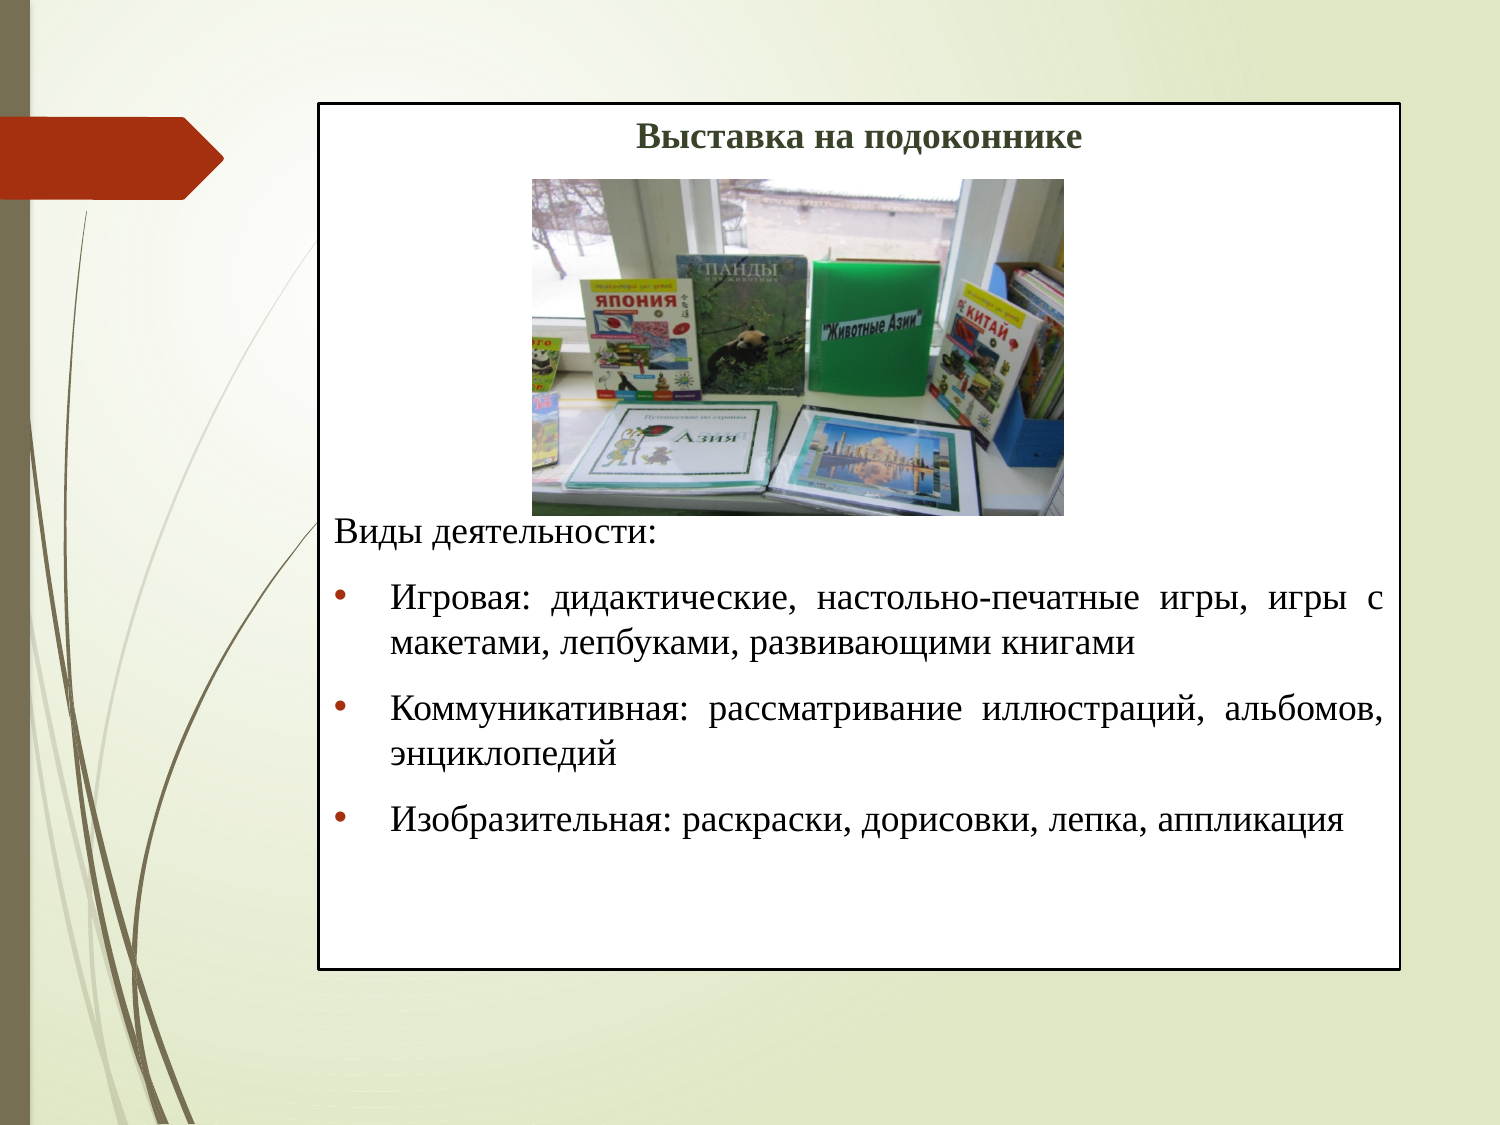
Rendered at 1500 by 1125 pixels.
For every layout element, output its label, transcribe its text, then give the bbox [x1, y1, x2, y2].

picture [532, 178, 1064, 516]
list Выставка на подоконнике Виды деятельности: Игровая: дидактические, настольно-печатные игры, игры с макетами, лепбуками, развивающими книгами Коммуникативная: рассматривание иллюстраций, альбомов, энциклопедий Изобразительная: раскраски, дорисовки, лепка, аппликация [317, 102, 1401, 971]
